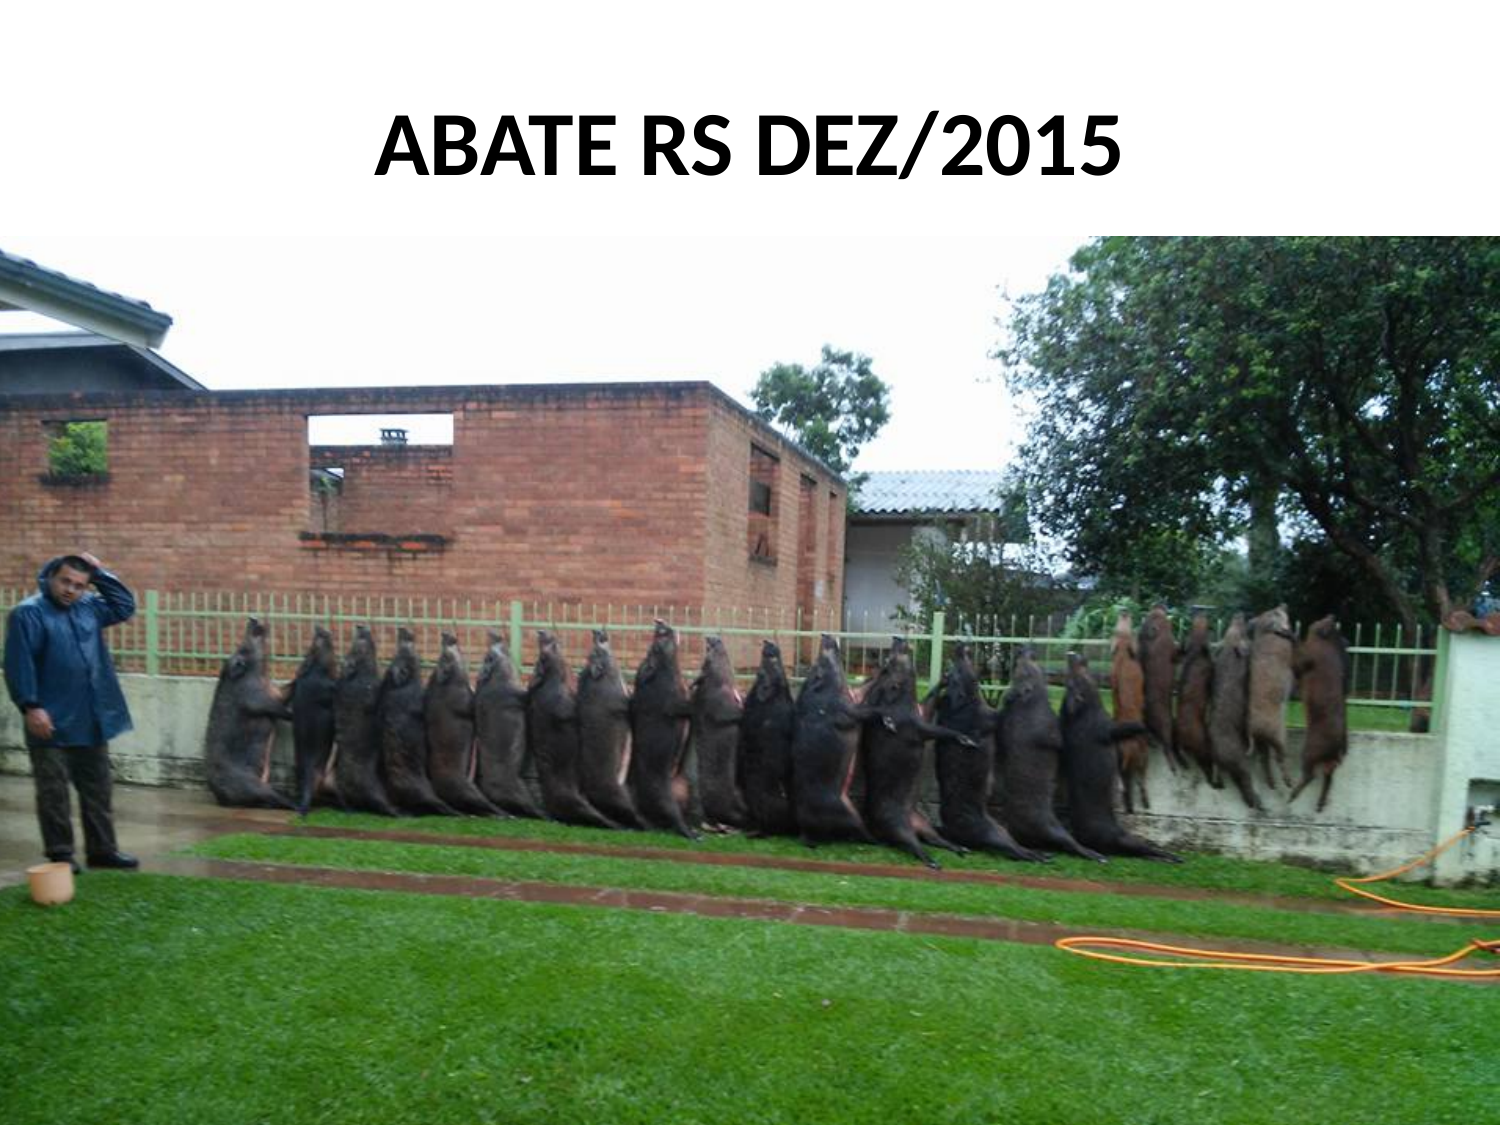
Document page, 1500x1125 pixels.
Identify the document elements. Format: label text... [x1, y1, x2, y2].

title ABATE RS DEZ/2015 [75, 45, 1425, 233]
picture [0, 235, 1500, 1125]
